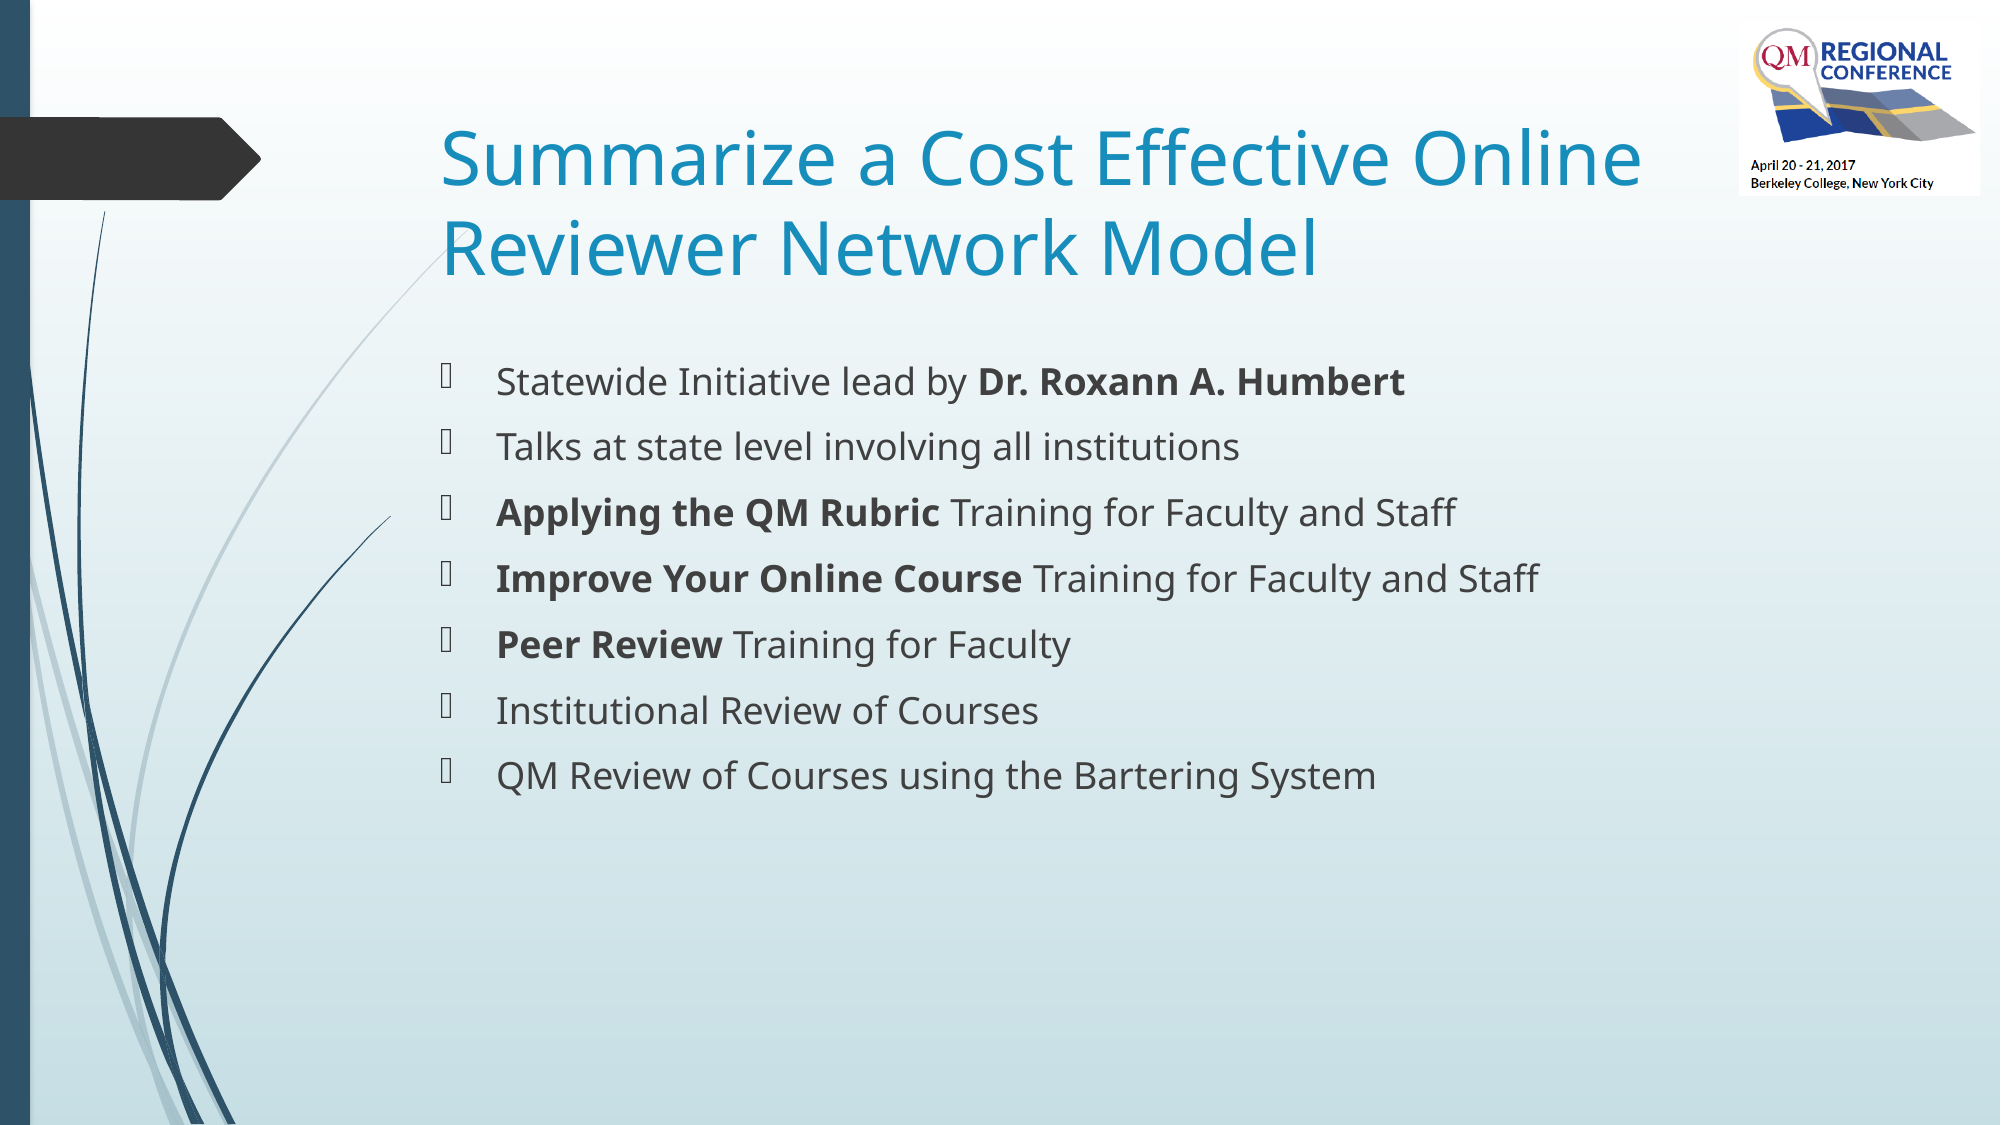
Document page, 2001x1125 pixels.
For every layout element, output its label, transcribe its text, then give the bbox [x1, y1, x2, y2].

list Statewide Initiative lead by Dr. Roxann A. Humbert Talks at state level involving all institutions Applying the QM Rubric Training for Faculty and Staff Improve Your Online Course Training for Faculty and Staff Peer Review Training for Faculty Institutional Review of Courses QM Review of Courses using the Bartering System [424, 350, 1888, 970]
title Summarize a Cost Effective Online Reviewer Network Model [425, 102, 1888, 313]
